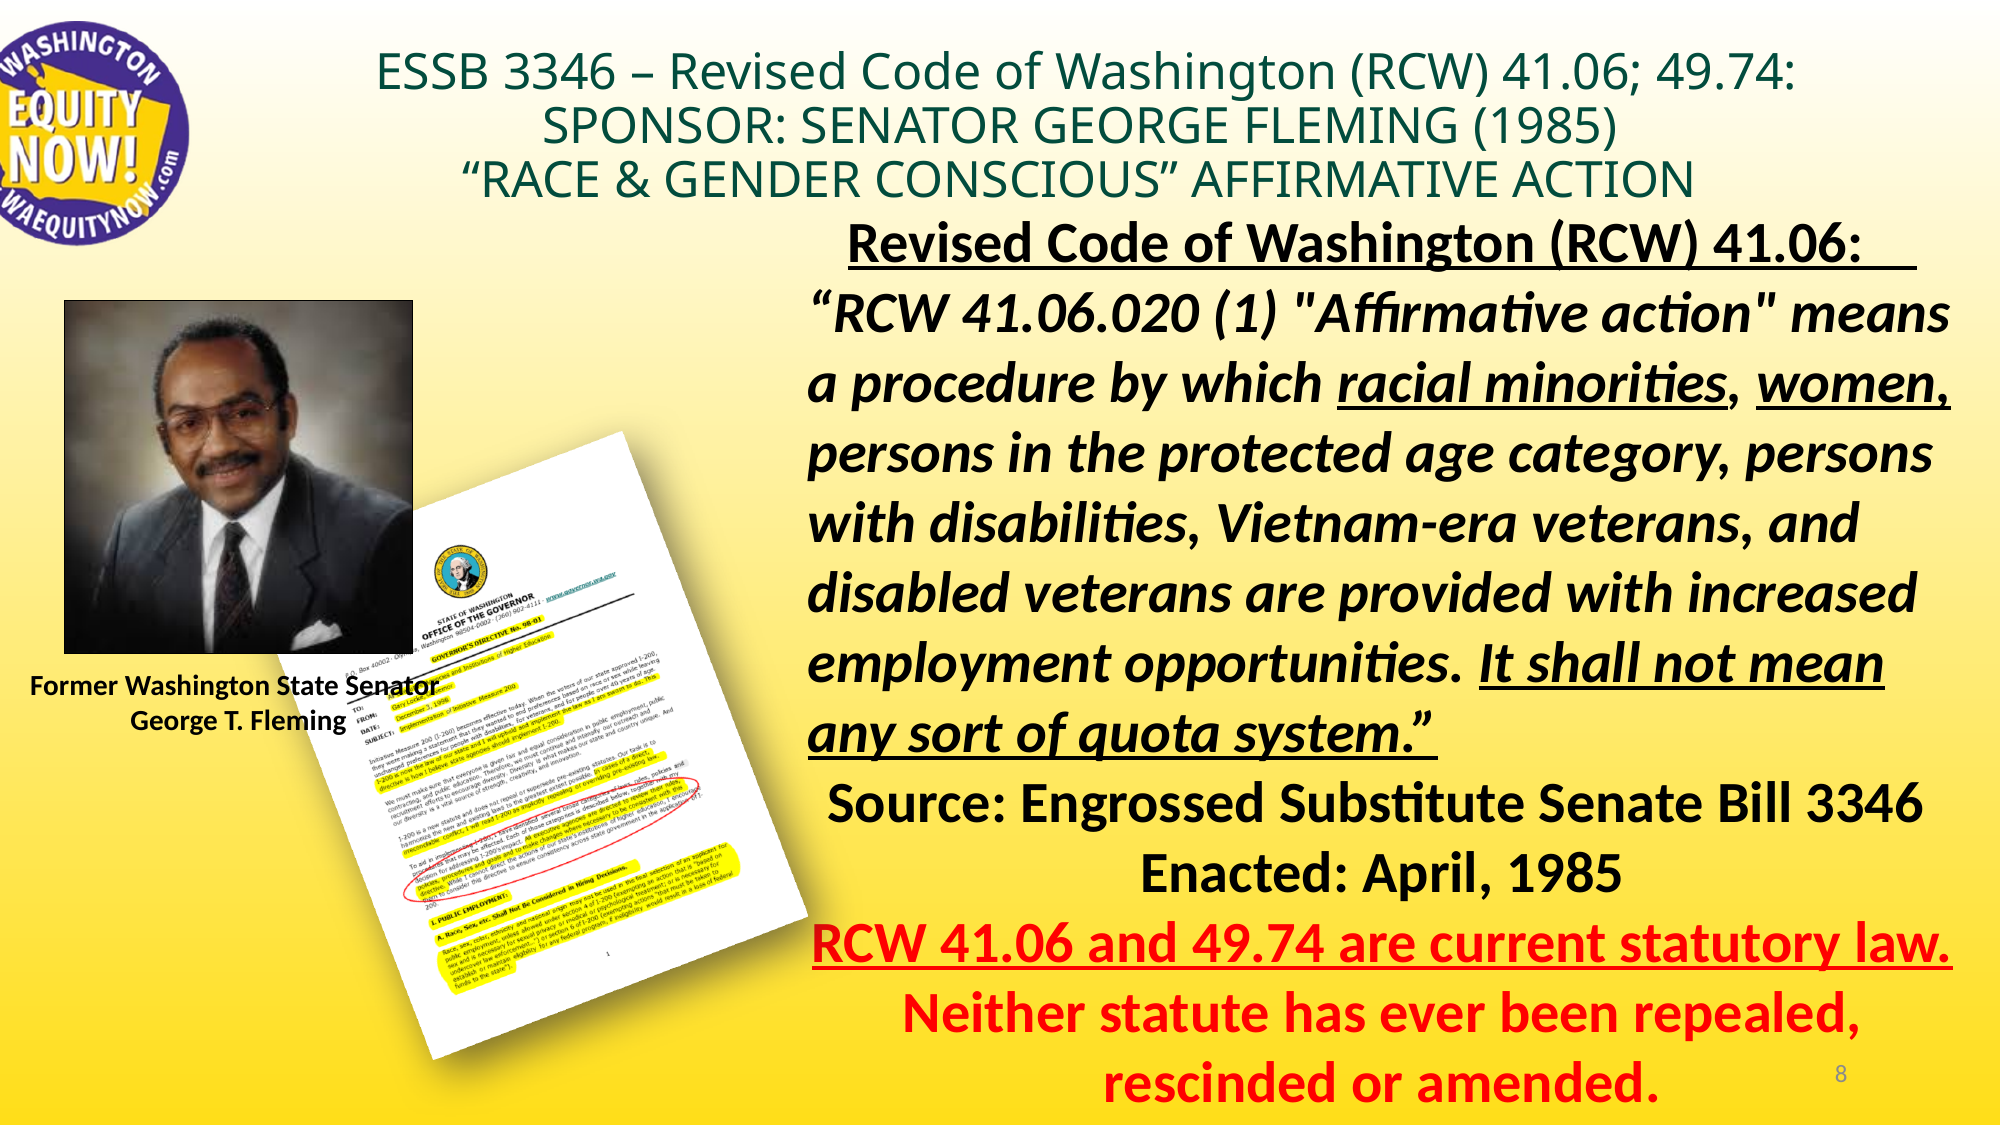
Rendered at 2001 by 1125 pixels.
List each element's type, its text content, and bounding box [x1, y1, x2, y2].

text_box Revised Code of Washington (RCW) 41.06: “RCW 41.06.020 (1) "Affirmative action" means a procedure by which racial minorities, women, persons in the protected age category, persons with disabilities, Vietnam-era veterans, and disabled veterans are provided with increased employment opportunities. It shall not mean any sort of quota system.” Source: Engrossed Substitute Senate Bill 3346 Enacted: April, 1985 RCW 41.06 and 49.74 are current statutory law. Neither statute has ever been repealed, rescinded or amended. [792, 197, 1972, 1125]
title ESSB 3346 – Revised Code of Washington (RCW) 41.06; 49.74: SPONSOR: SENATOR GEORGE FLEMING (1985) “RACE & GENDER CONSCIOUS” AFFIRMATIVE ACTION [214, 38, 1972, 192]
slide_number 8 [1412, 1042, 1863, 1103]
picture [0, 21, 200, 259]
picture [64, 300, 808, 1059]
text_box Former Washington State Senator George T. Fleming [15, 658, 325, 744]
